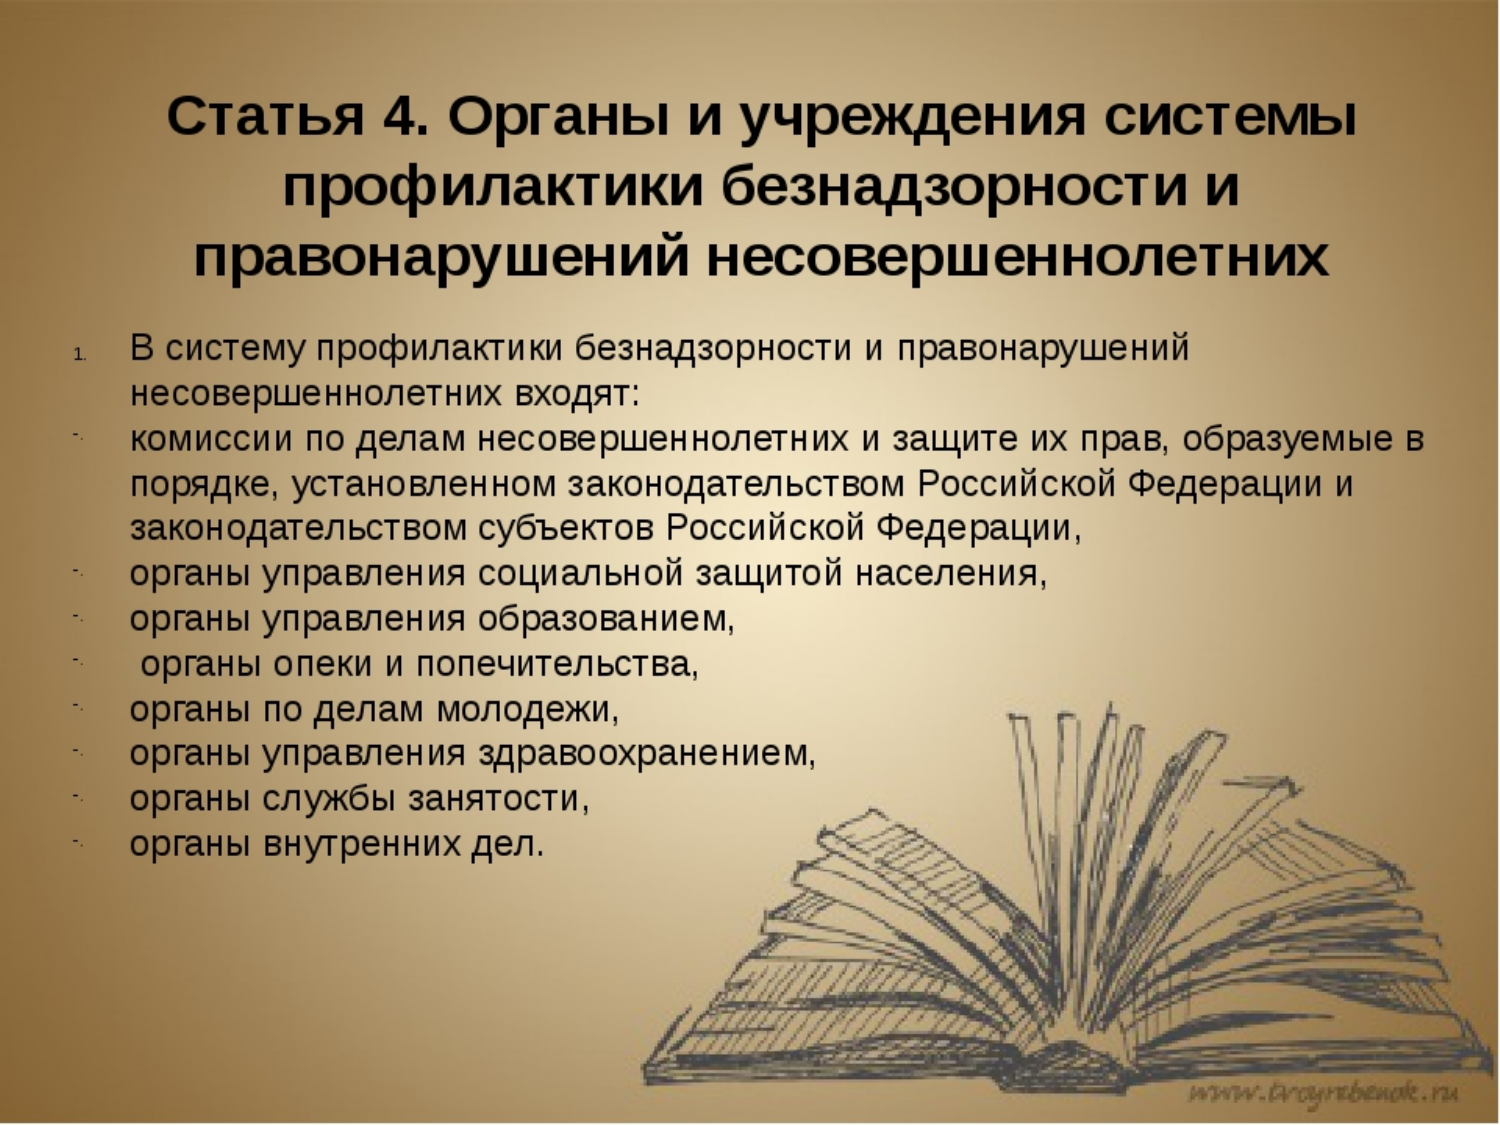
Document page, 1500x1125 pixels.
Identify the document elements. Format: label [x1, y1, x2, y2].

list [0, 0, 1500, 1125]
